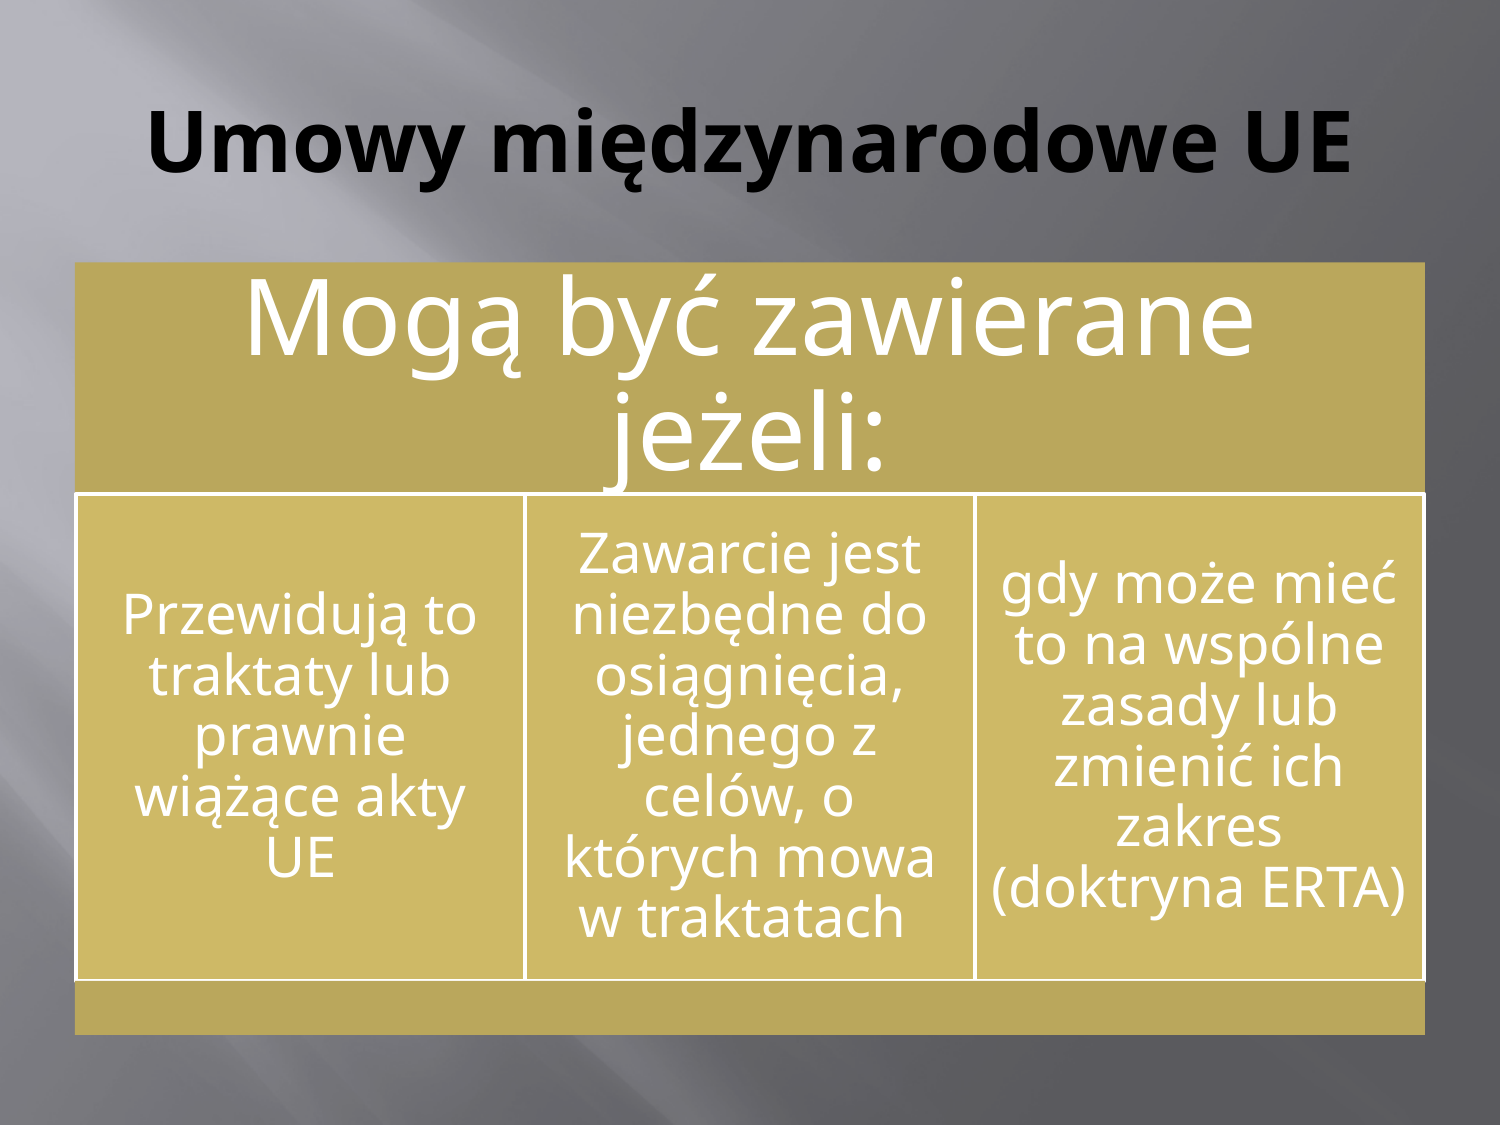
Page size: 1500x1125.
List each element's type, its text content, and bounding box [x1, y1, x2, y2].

title Umowy międzynarodowe UE [75, 45, 1425, 233]
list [74, 262, 1426, 1036]
